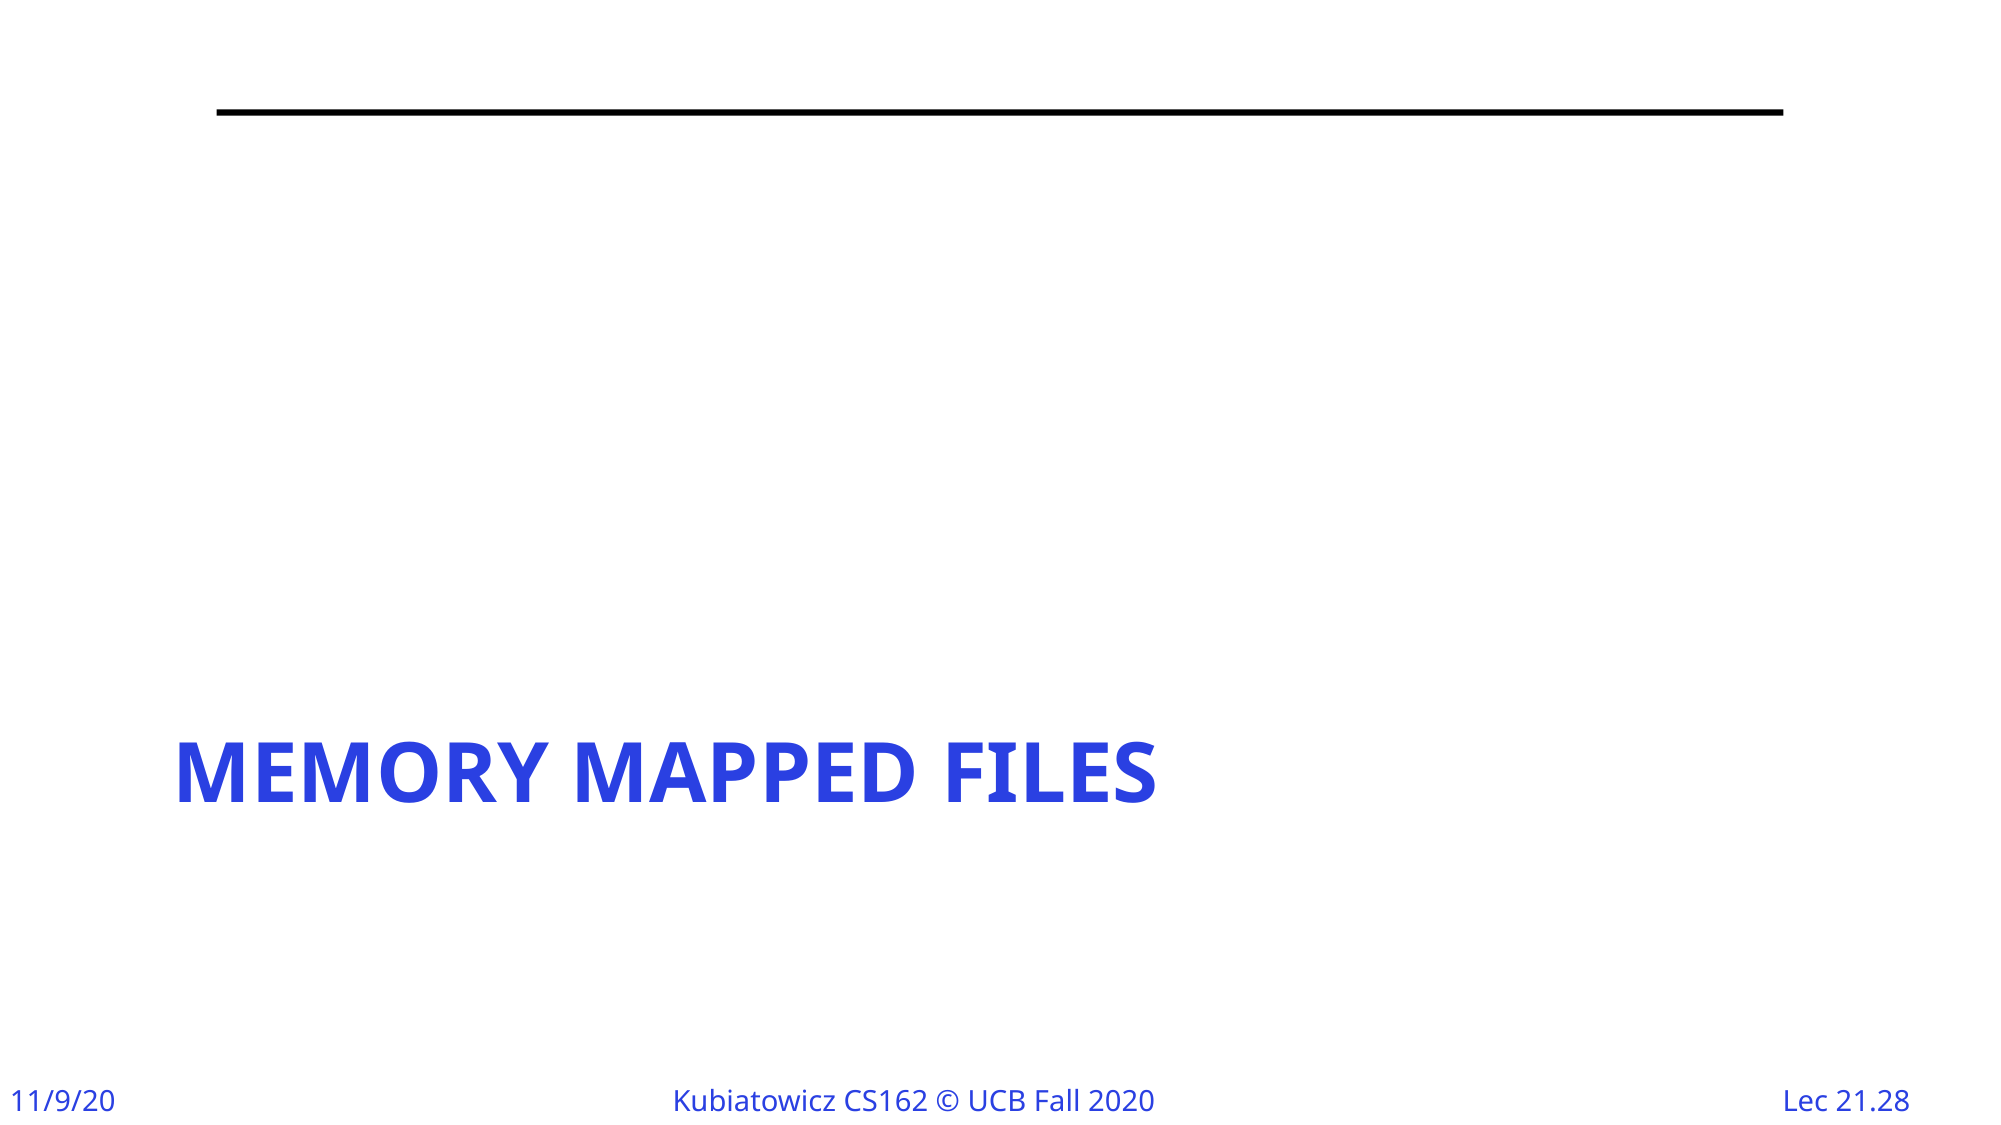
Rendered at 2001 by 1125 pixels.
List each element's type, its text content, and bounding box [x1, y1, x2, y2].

title Memory Mapped files [157, 722, 1858, 947]
